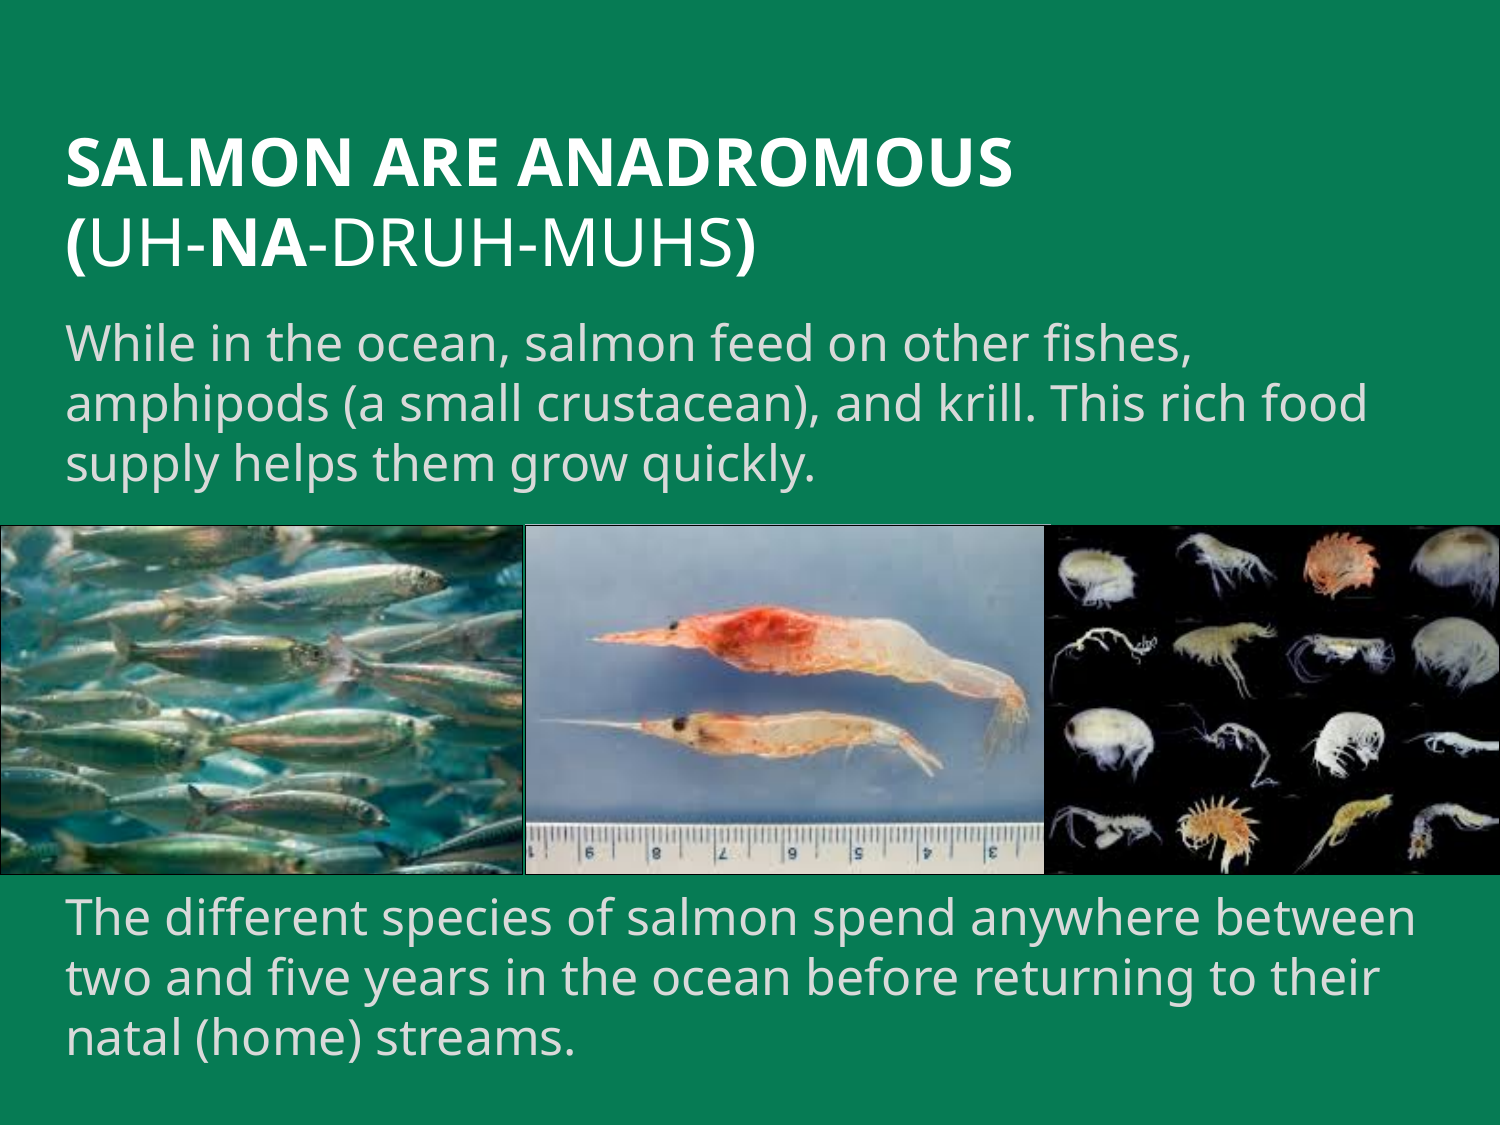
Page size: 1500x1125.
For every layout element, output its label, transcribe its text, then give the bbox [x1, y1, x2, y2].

title Salmon are anadromous (uh-na-druh-muhs) [50, 112, 1325, 274]
picture [0, 524, 1500, 876]
text_box While in the ocean, salmon feed on other fishes, amphipods (a small crustacean), and krill. This rich food supply helps them grow quickly. [49, 274, 1488, 499]
text_box The different species of salmon spend anywhere between two and five years in the ocean before returning to their natal (home) streams. [49, 883, 1488, 1074]
